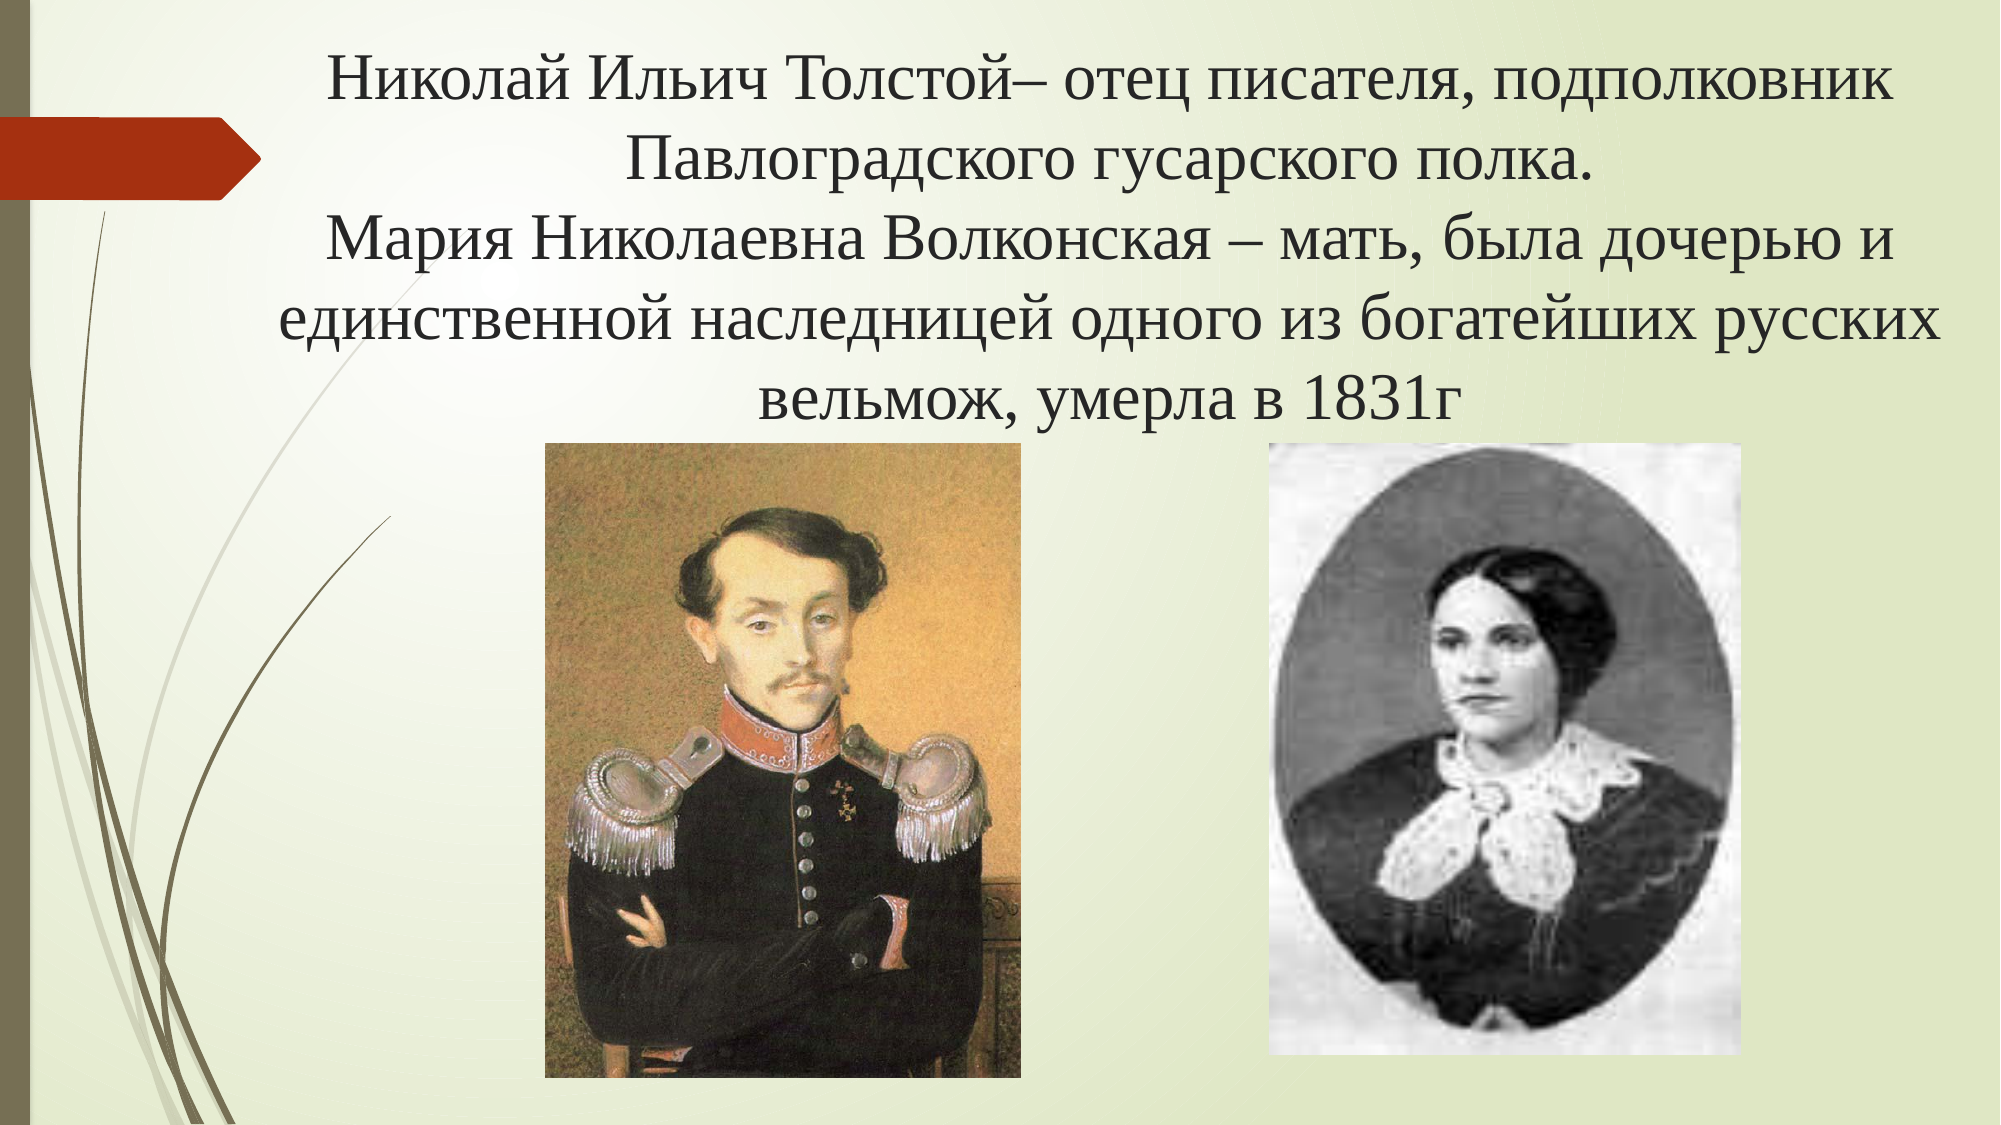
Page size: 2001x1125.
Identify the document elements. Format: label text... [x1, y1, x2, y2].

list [544, 443, 1021, 1078]
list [1269, 443, 1741, 1055]
title Николай Ильич Толстой– отец писателя, подполковник Павлоградского гусарского полка. Мария Николаевна Волконская – мать, была дочерью и единственной наследницей одного из богатейших русских вельмож, умерла в 1831г [251, 25, 1972, 444]
